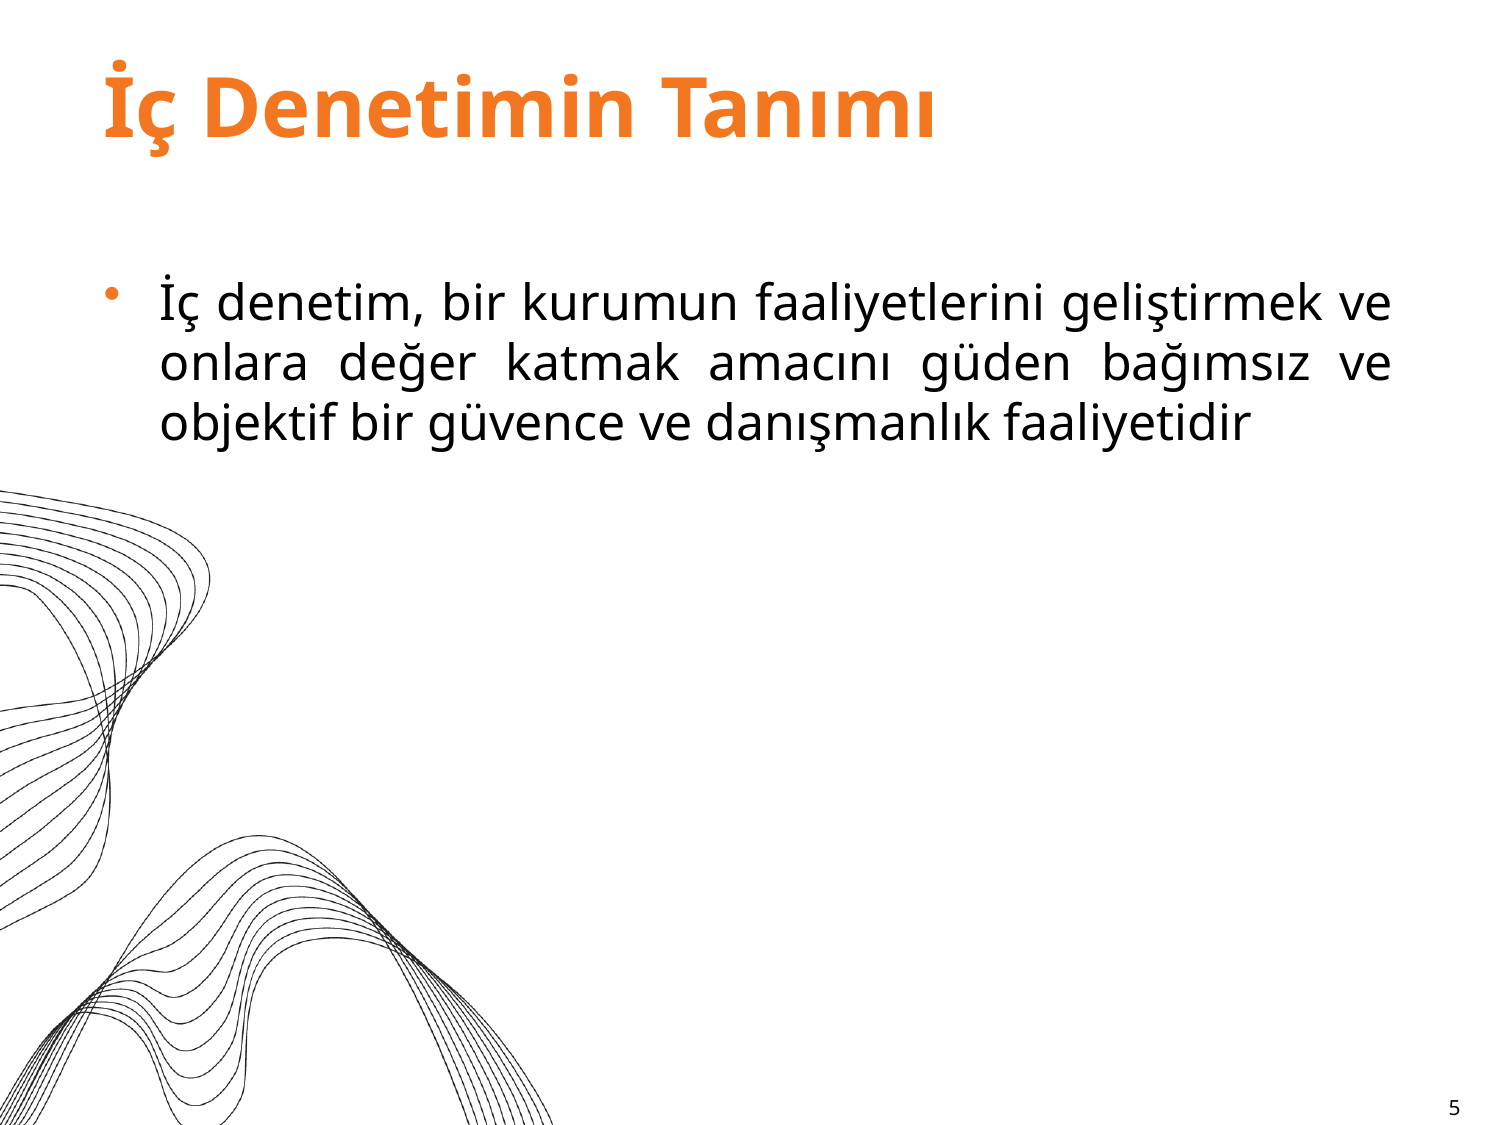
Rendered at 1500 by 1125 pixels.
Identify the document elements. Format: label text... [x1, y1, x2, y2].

title İç Denetimin Tanımı [88, 46, 1409, 235]
picture [0, 490, 553, 1125]
list İç denetim, bir kurumun faaliyetlerini geliştirmek ve onlara değer katmak amacını güden bağımsız ve objektif bir güvence ve danışmanlık faaliyetidir [88, 262, 1409, 1005]
